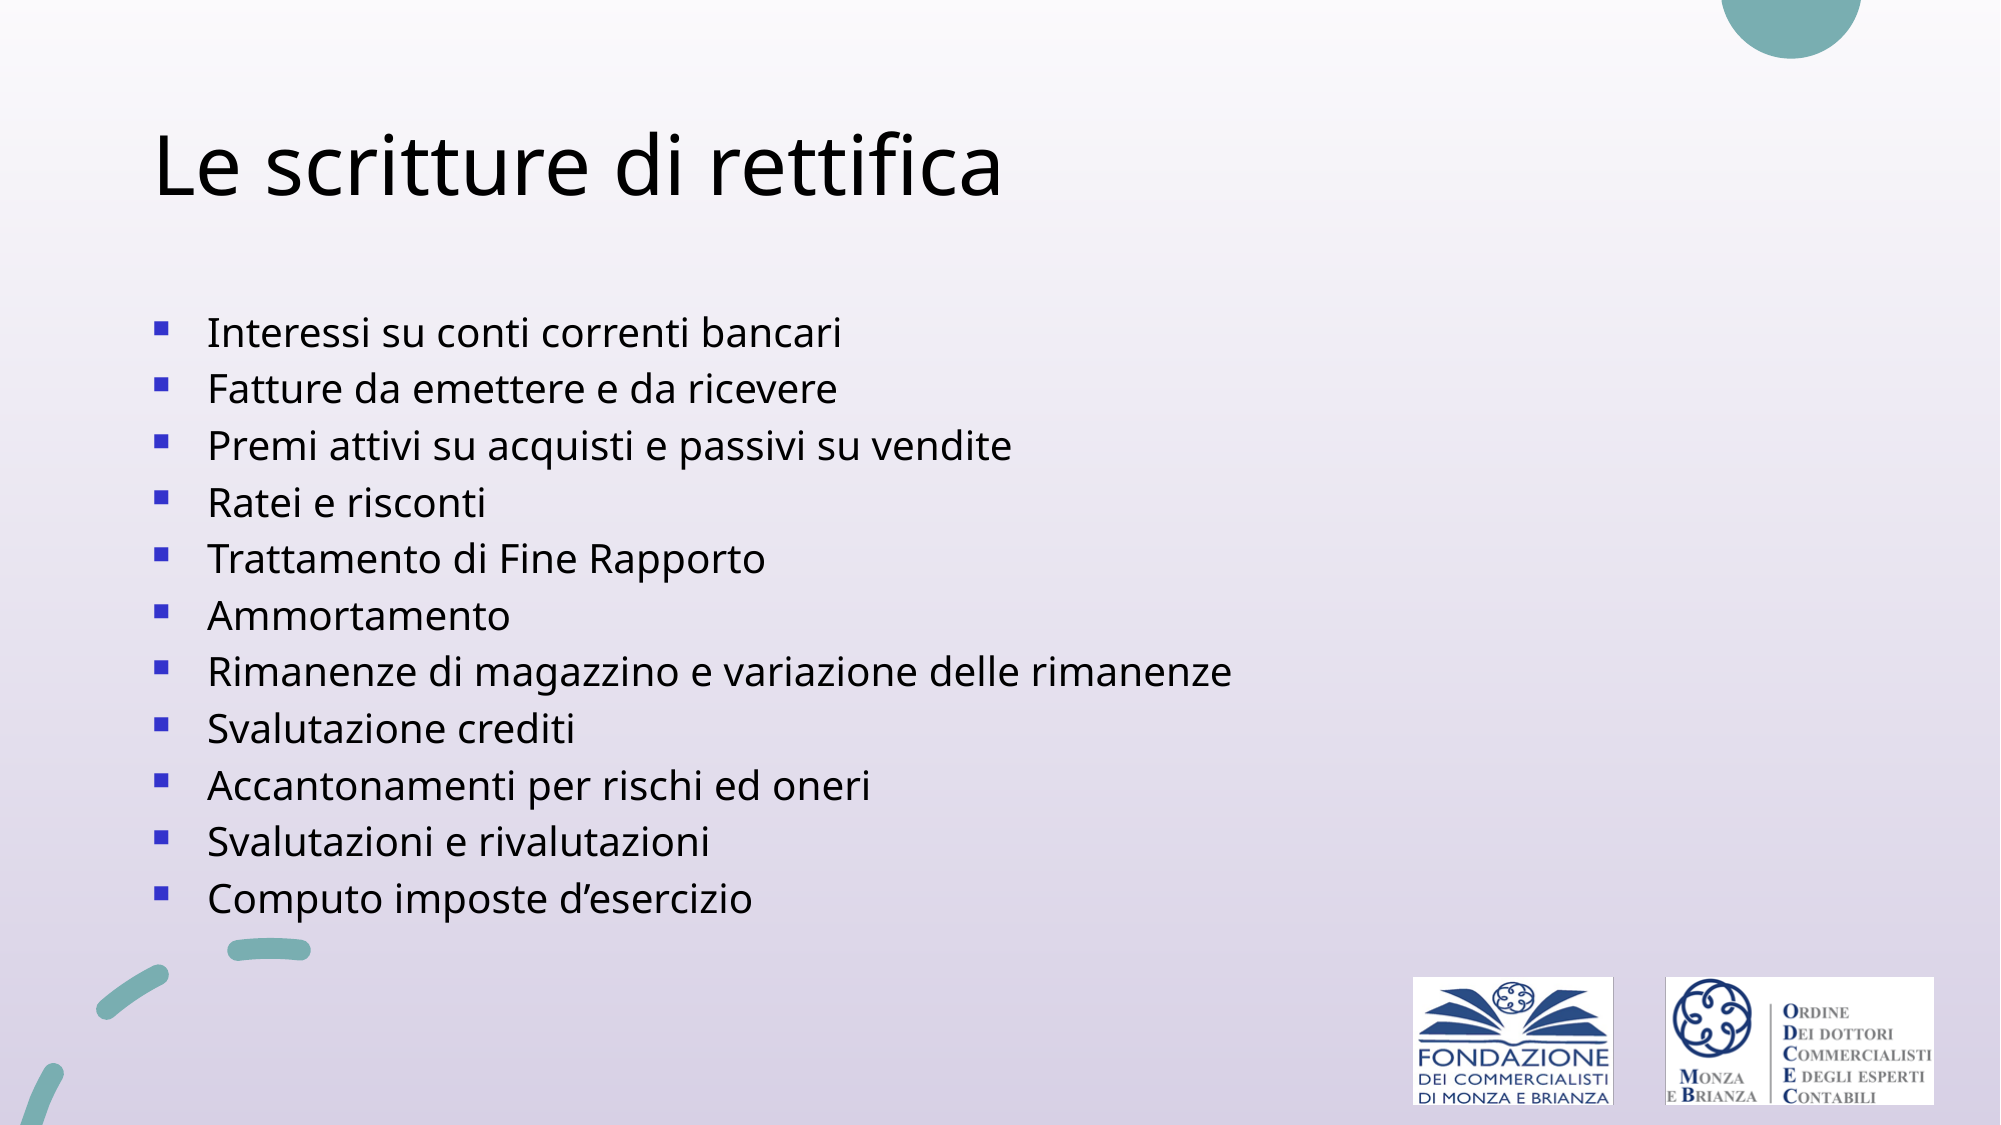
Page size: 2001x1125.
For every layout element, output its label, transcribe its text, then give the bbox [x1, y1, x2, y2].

picture [1413, 977, 1934, 1105]
title Le scritture di rettifica [137, 59, 1863, 278]
list Interessi su conti correnti bancari Fatture da emettere e da ricevere Premi attivi su acquisti e passivi su vendite Ratei e risconti Trattamento di Fine Rapporto Ammortamento Rimanenze di magazzino e variazione delle rimanenze Svalutazione crediti Accantonamenti per rischi ed oneri Svalutazioni e rivalutazioni Computo imposte d’esercizio [137, 299, 1863, 933]
